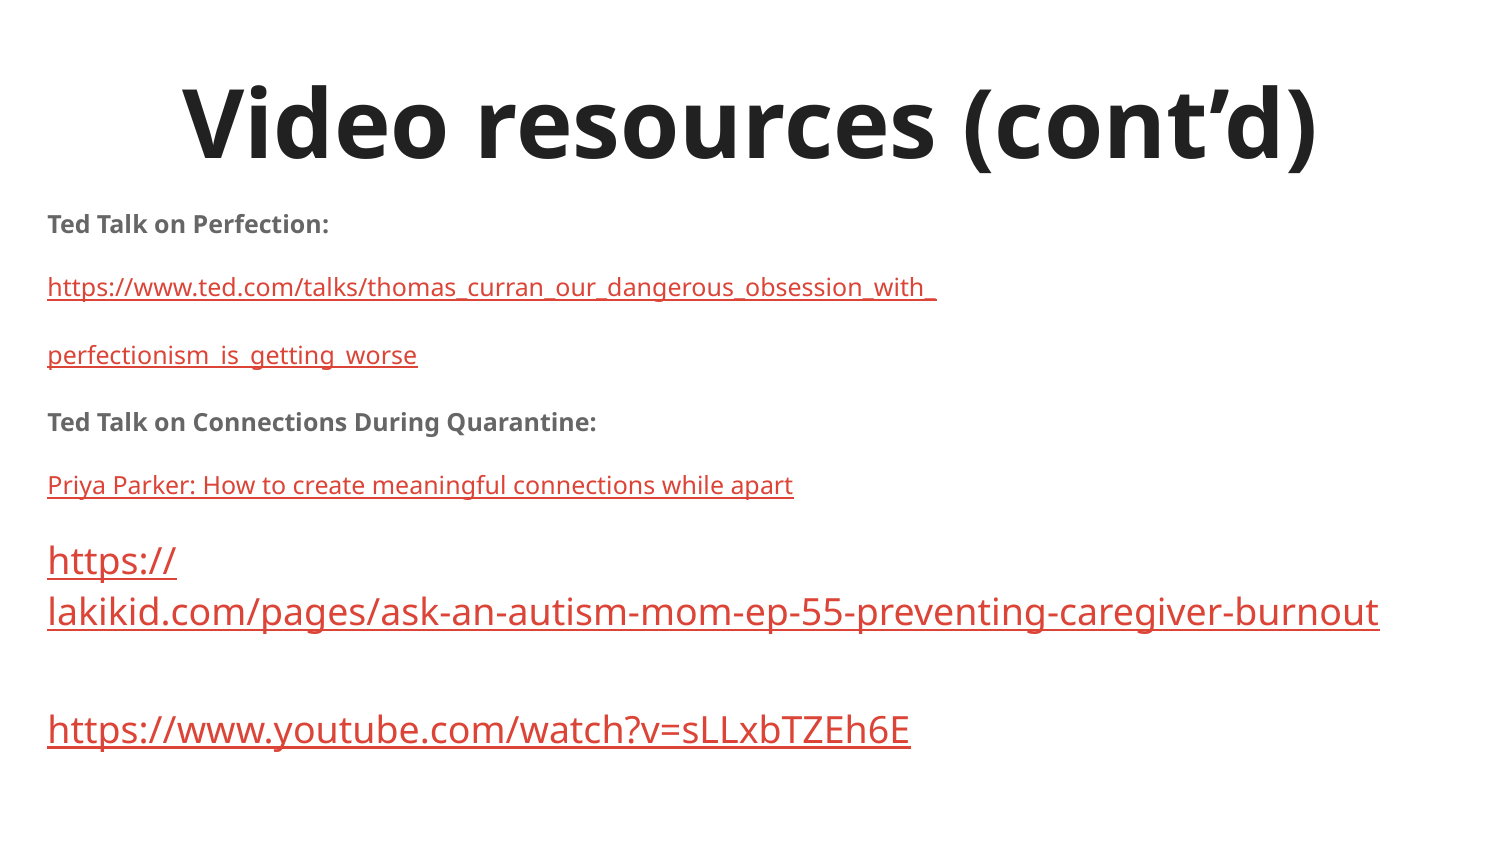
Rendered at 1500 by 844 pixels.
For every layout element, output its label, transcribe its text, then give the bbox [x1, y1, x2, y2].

list Ted Talk on Perfection: https://www.ted.com/talks/thomas_curran_our_dangerous_obsession_with_ perfectionism_is_getting_worse Ted Talk on Connections During Quarantine: Priya Parker: How to create meaningful connections while apart https://lakikid.com/pages/ask-an-autism-mom-ep-55-preventing-caregiver-burnout https://www.youtube.com/watch?v=sLLxbTZEh6E [32, 193, 1449, 742]
title Video resources (cont’d) [51, 48, 1449, 180]
